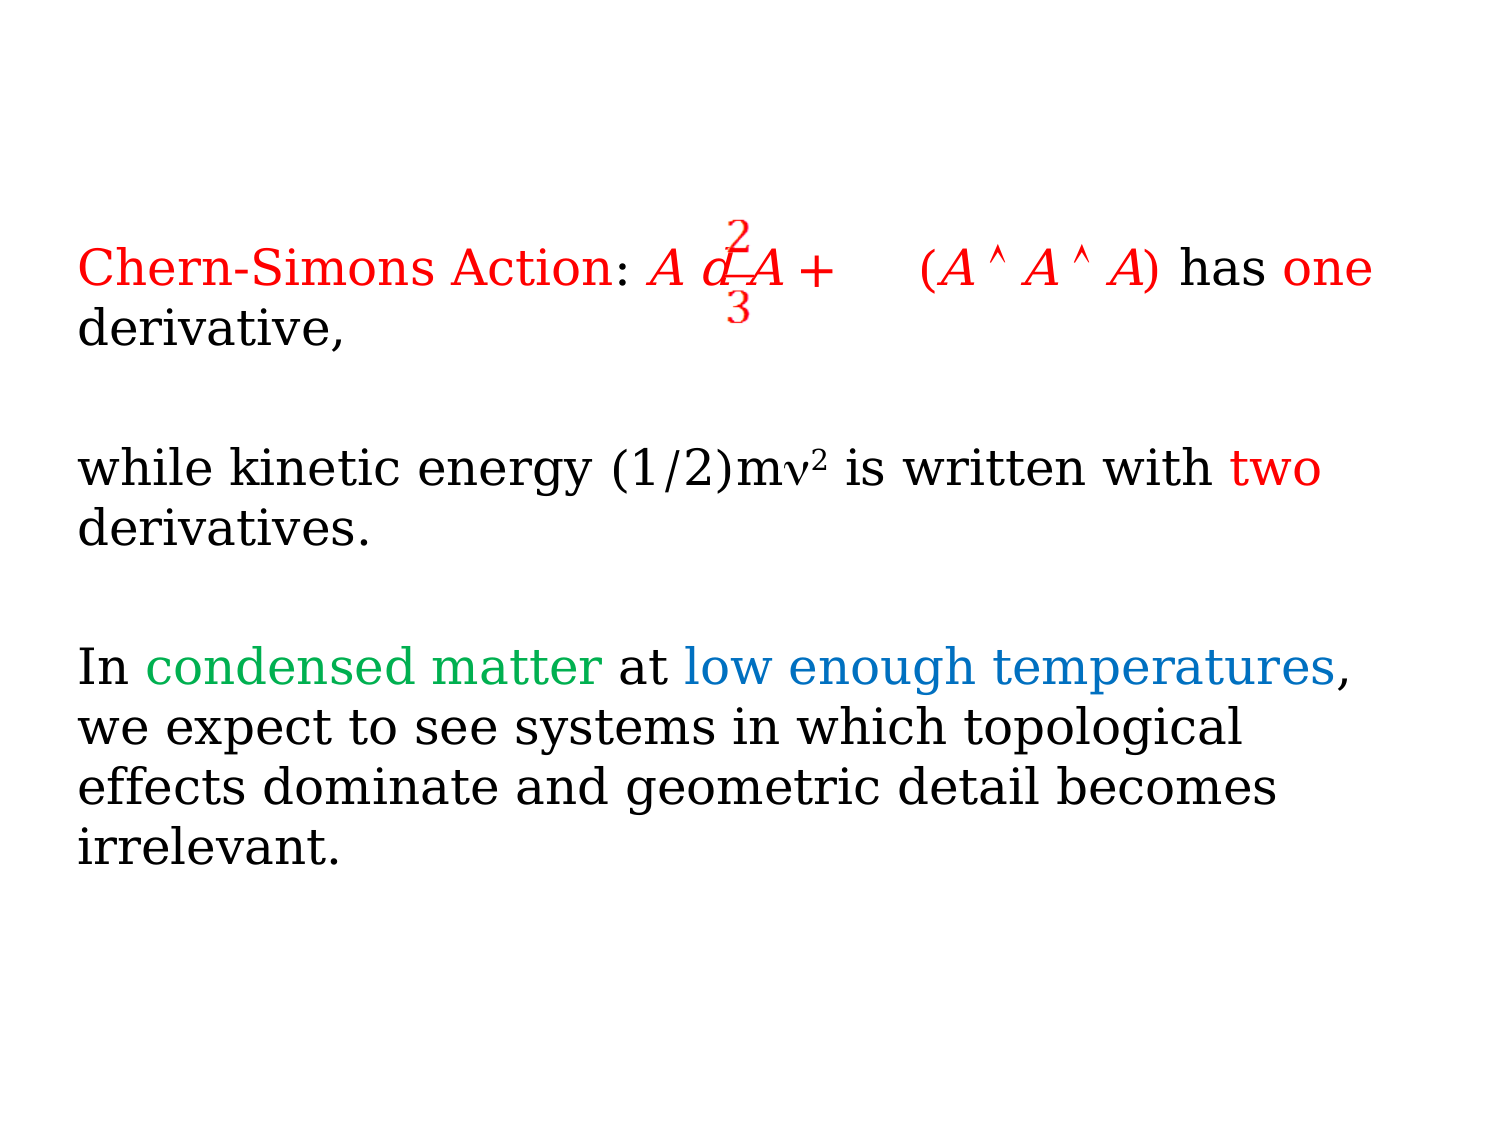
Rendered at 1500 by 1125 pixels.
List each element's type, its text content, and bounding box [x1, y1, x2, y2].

picture [724, 212, 754, 326]
list Chern-Simons Action: A d A + (A  A  A) has one derivative, while kinetic energy (1/2)m2 is written with two derivatives. In condensed matter at low enough temperatures, we expect to see systems in which topological effects dominate and geometric detail becomes irrelevant. [62, 137, 1438, 881]
